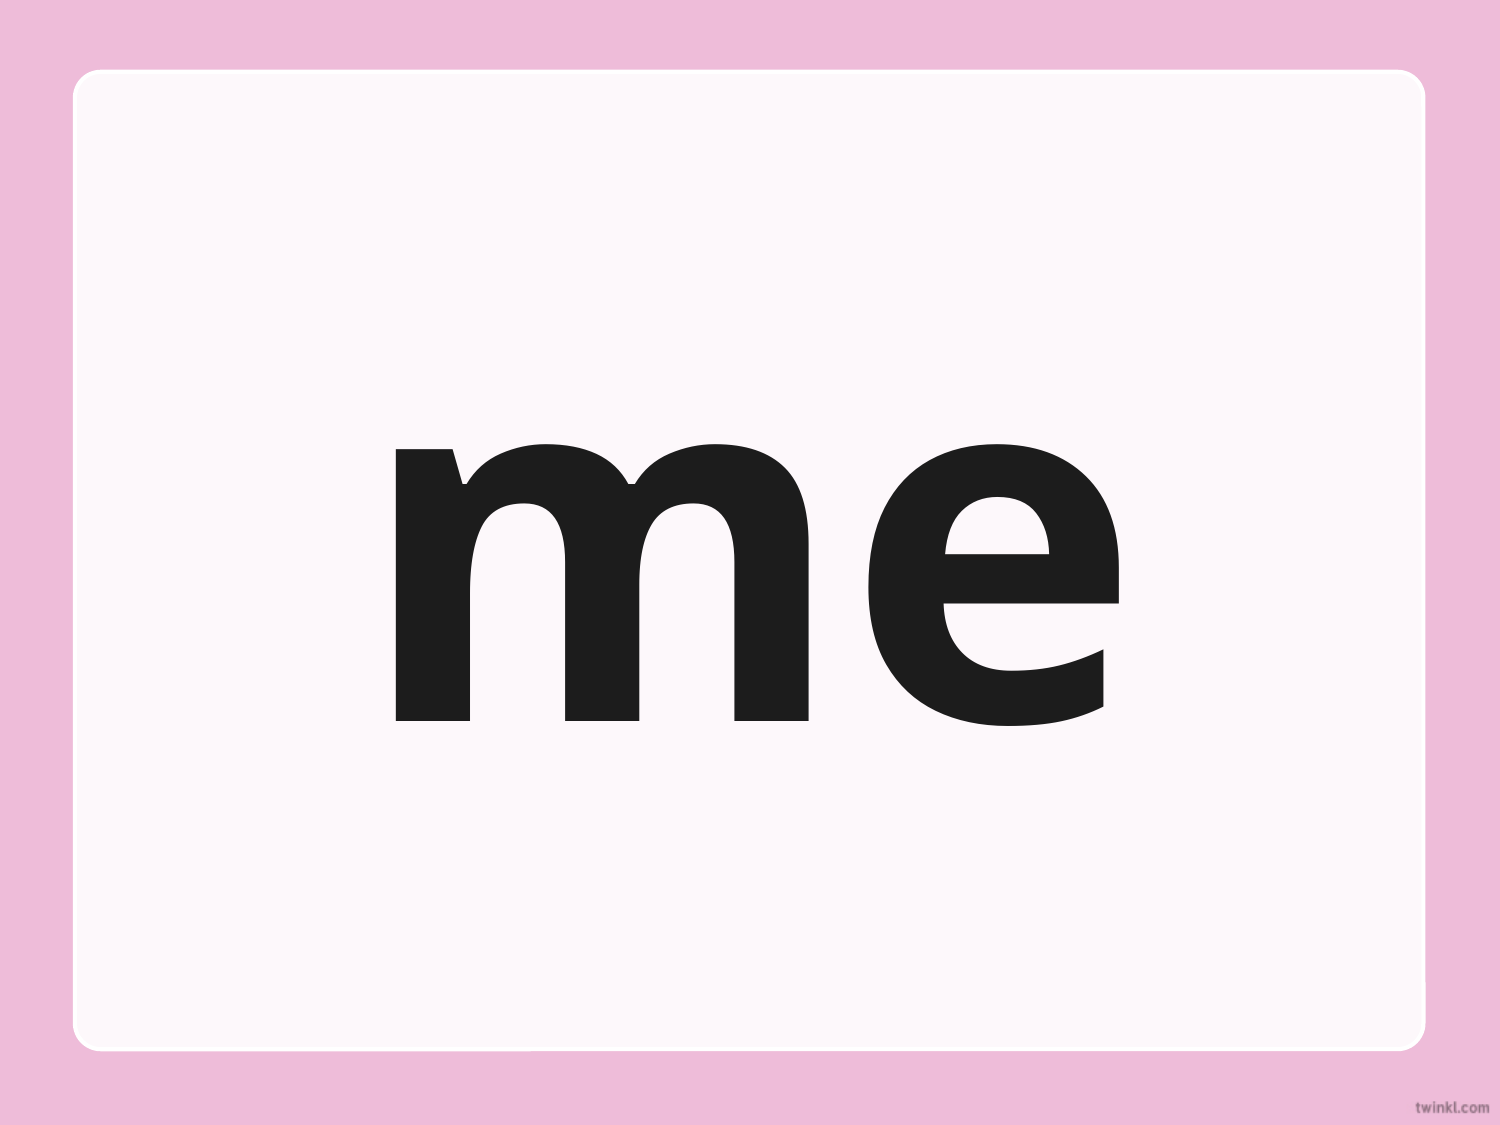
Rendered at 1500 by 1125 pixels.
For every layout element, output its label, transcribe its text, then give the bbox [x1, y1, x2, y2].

picture [0, 0, 1500, 1125]
title me [75, 78, 1424, 1042]
